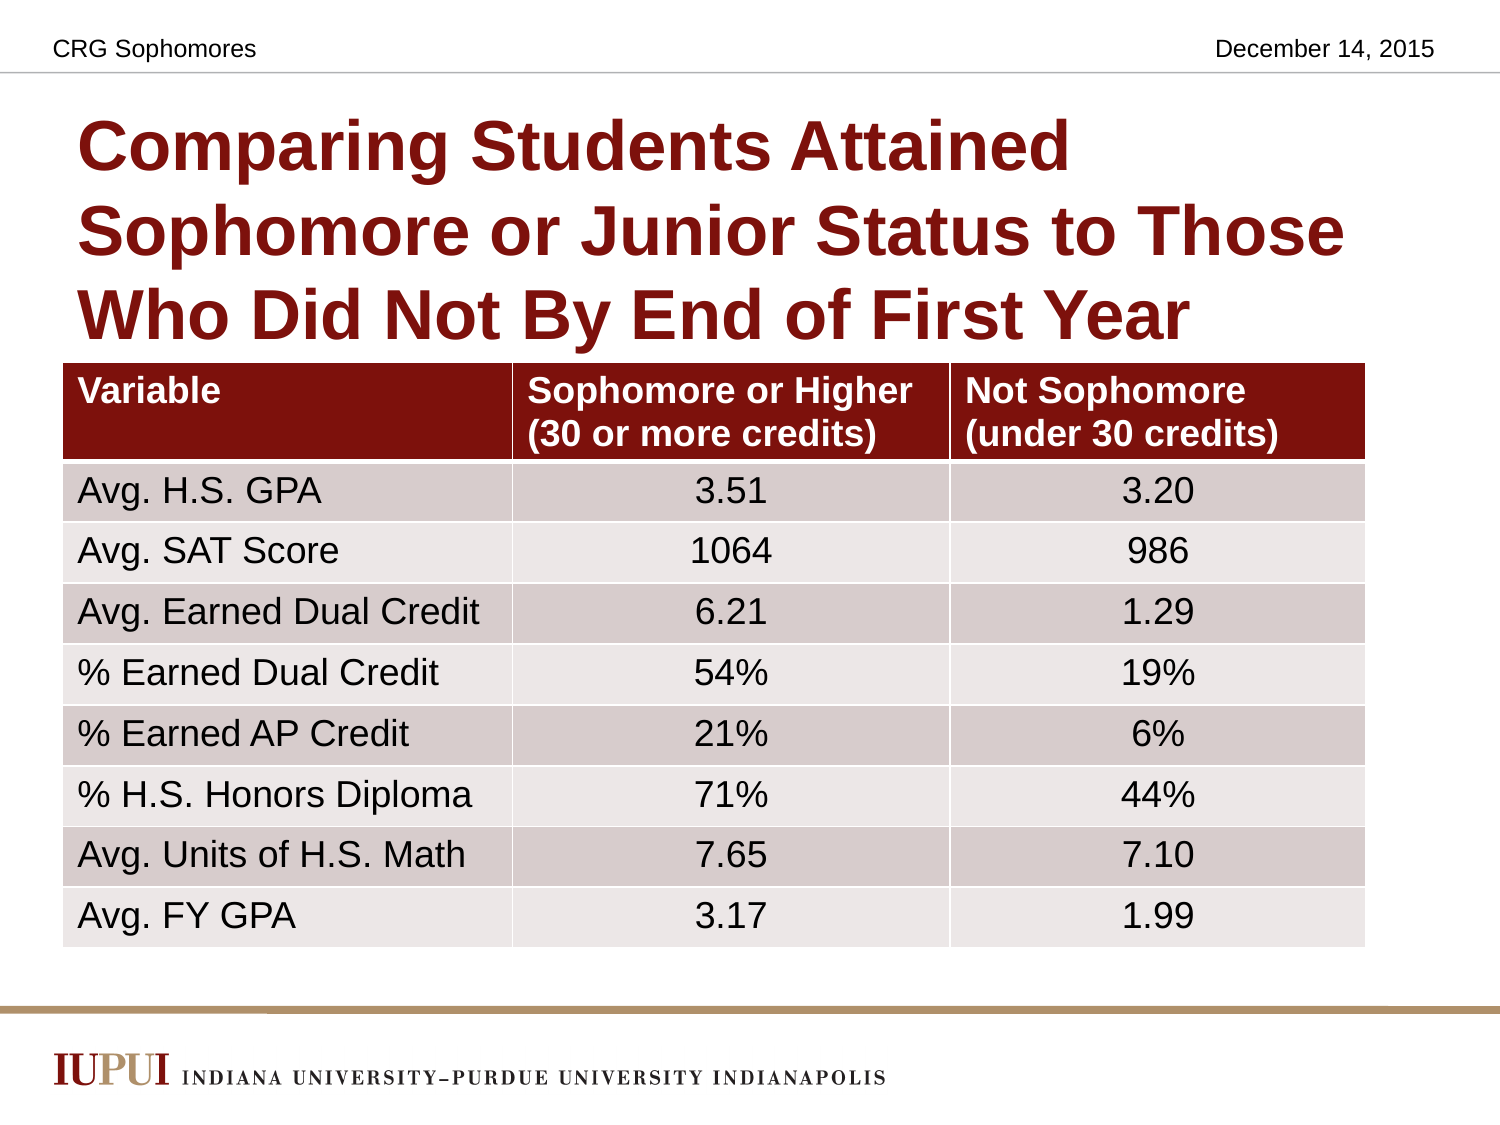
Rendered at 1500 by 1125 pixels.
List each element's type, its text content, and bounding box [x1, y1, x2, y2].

table_cell Avg. SAT Score [63, 523, 512, 582]
table_cell 54% [513, 645, 949, 704]
title Comparing Students Attained Sophomore or Junior Status to Those Who Did Not By End of First Year [62, 133, 1417, 321]
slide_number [1200, 24, 1463, 75]
table_cell % Earned Dual Credit [63, 645, 512, 704]
table_cell 71% [513, 767, 949, 826]
table_cell 21% [513, 706, 949, 765]
table_cell 1.29 [951, 584, 1365, 643]
table_cell 3.17 [513, 888, 949, 947]
table_header Sophomore or Higher (30 or more credits) [513, 363, 949, 459]
table_cell 986 [951, 523, 1365, 582]
table_header Variable [63, 363, 512, 459]
table_cell 1.99 [951, 888, 1365, 947]
footer CRG Sophomores [37, 24, 850, 75]
table_header Not Sophomore (under 30 credits) [951, 363, 1365, 459]
table_cell Avg. Units of H.S. Math [63, 827, 512, 886]
table_cell 3.20 [951, 464, 1365, 521]
table_cell 1064 [513, 523, 949, 582]
table_cell Avg. Earned Dual Credit [63, 584, 512, 643]
table_cell 7.65 [513, 827, 949, 886]
table_cell 6.21 [513, 584, 949, 643]
table_cell 19% [951, 645, 1365, 704]
table_cell Avg. FY GPA [63, 888, 512, 947]
table_cell 44% [951, 767, 1365, 826]
table_cell % H.S. Honors Diploma [63, 767, 512, 826]
picture [50, 1046, 888, 1095]
table_cell % Earned AP Credit [63, 706, 512, 765]
table_cell 3.51 [513, 464, 949, 521]
table_cell 6% [951, 706, 1365, 765]
table_cell 7.10 [951, 827, 1365, 886]
table_cell Avg. H.S. GPA [63, 464, 512, 521]
